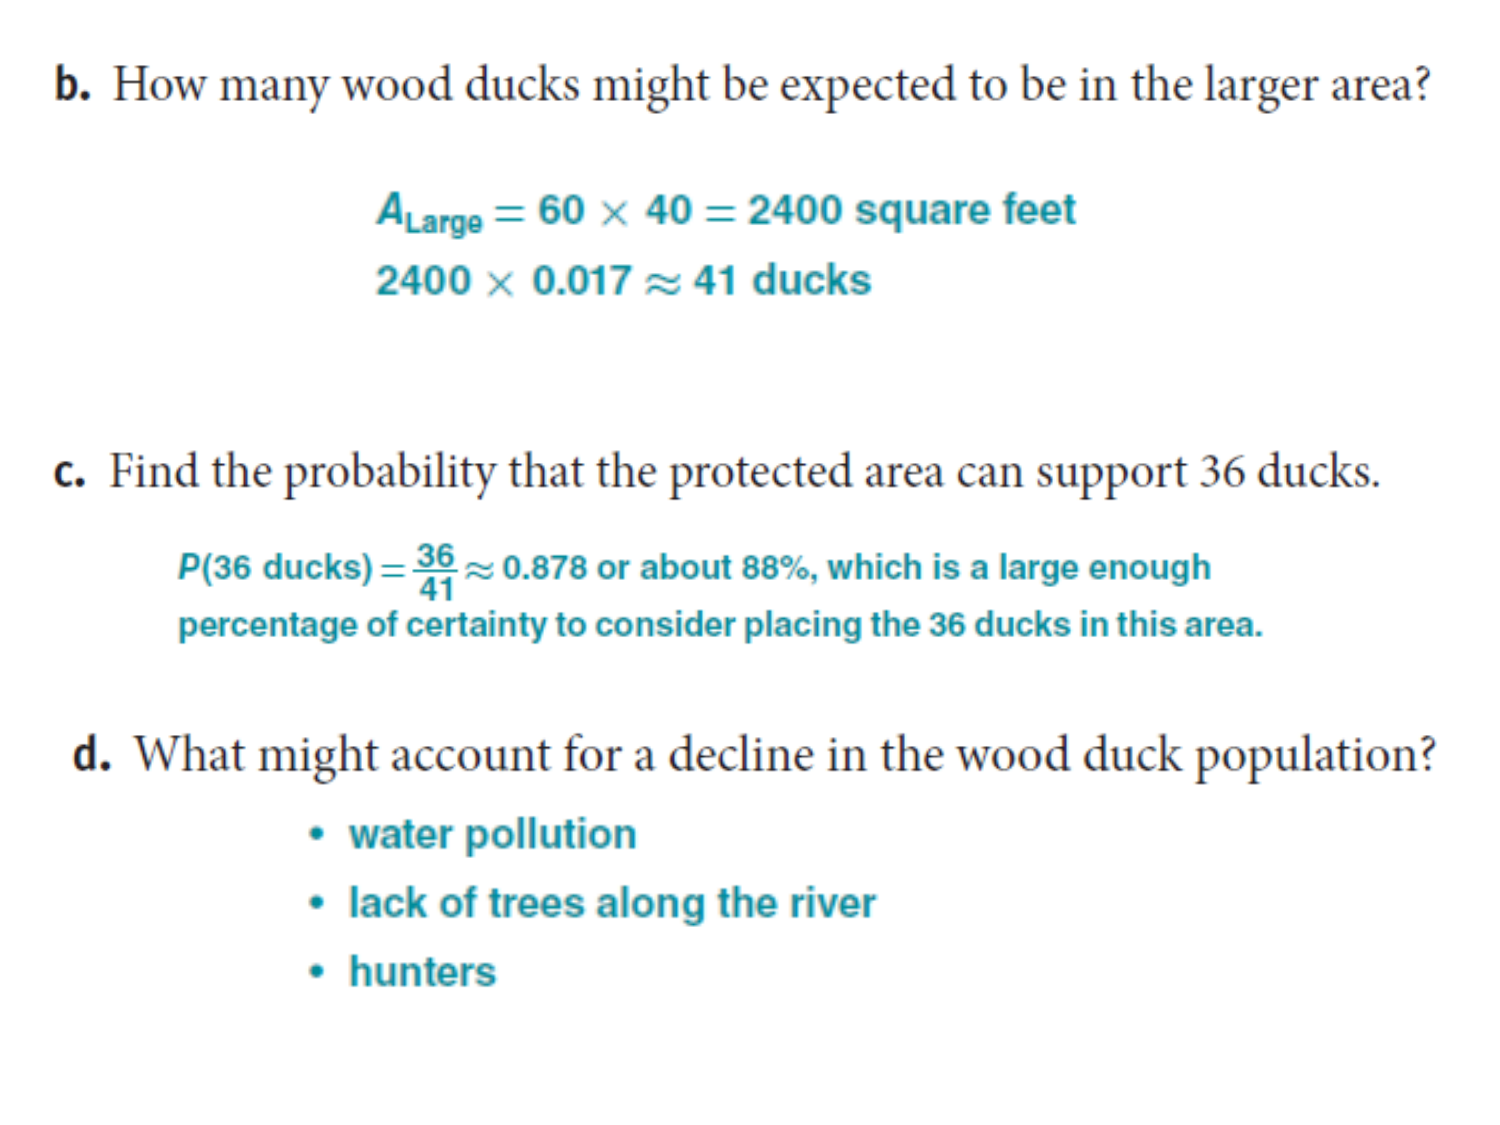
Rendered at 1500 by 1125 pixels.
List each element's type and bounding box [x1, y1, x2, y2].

picture [287, 812, 900, 1013]
picture [37, 49, 1461, 130]
picture [62, 712, 1459, 801]
picture [157, 537, 1280, 669]
picture [362, 178, 1115, 326]
picture [37, 428, 1401, 513]
